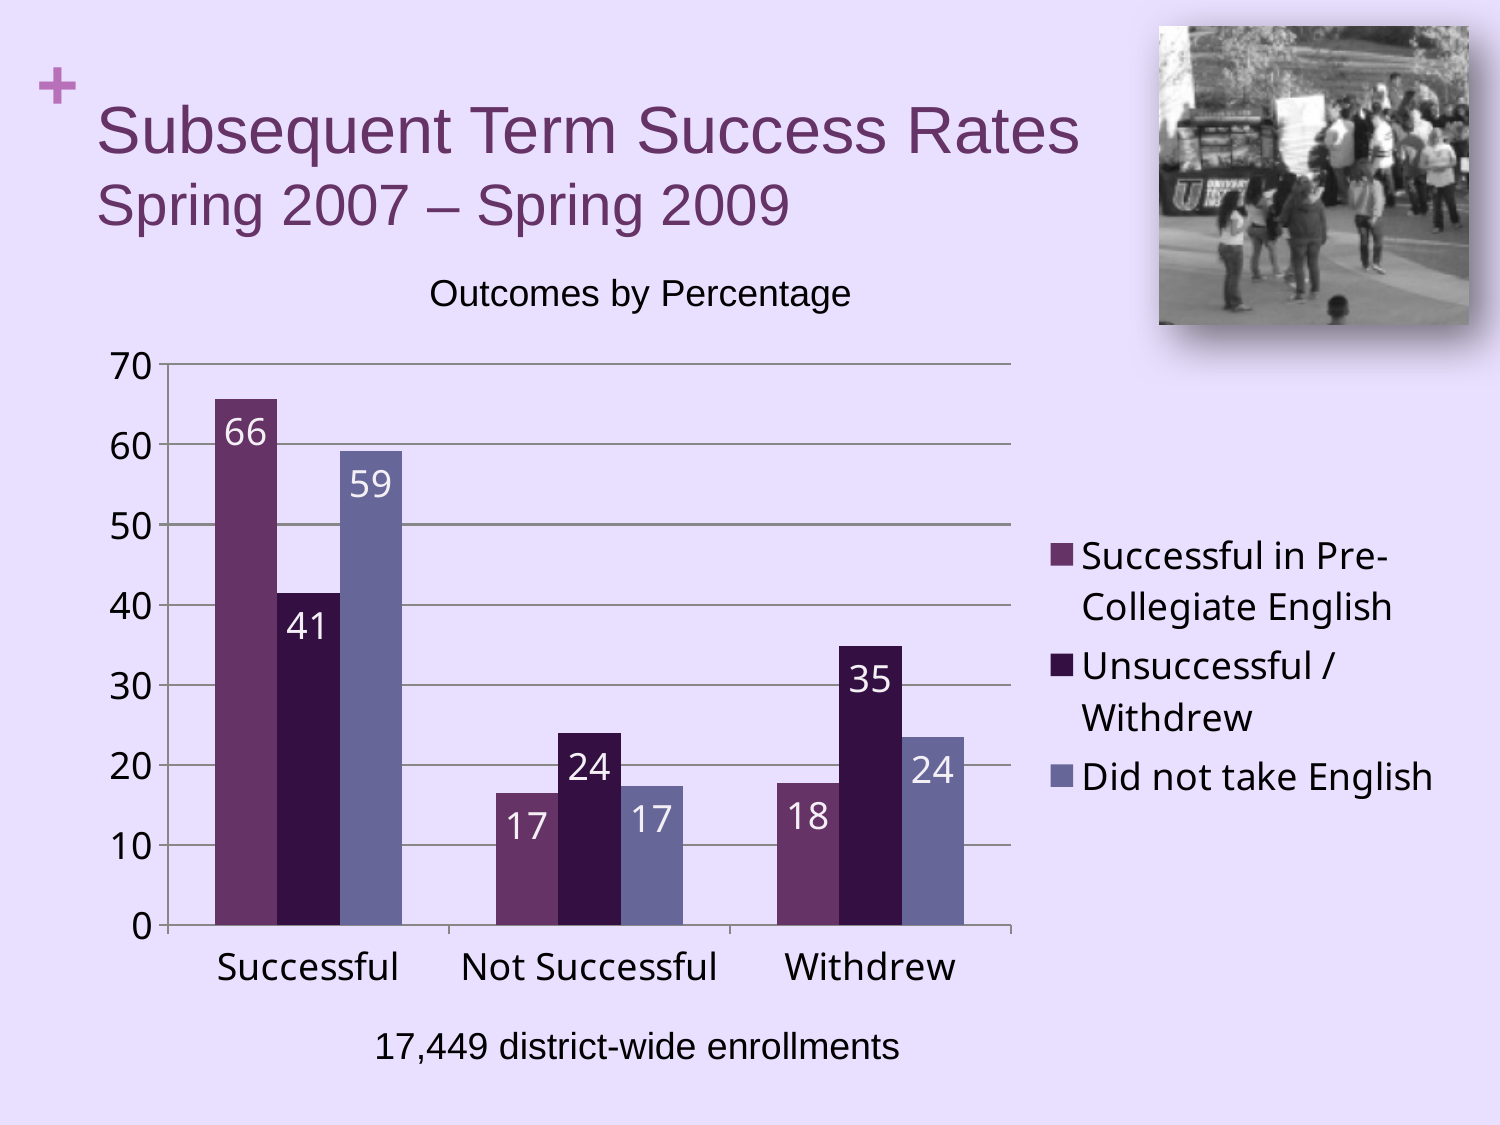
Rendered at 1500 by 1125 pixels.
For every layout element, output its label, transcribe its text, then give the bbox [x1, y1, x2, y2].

title Subsequent Term Success Rates Spring 2007 – Spring 2009 [81, 79, 1142, 261]
text_box Outcomes by Percentage [0, 261, 1142, 321]
text_box 17,449 district-wide enrollments [0, 1014, 1279, 1074]
picture [1158, 25, 1470, 326]
chart [81, 324, 1460, 1006]
